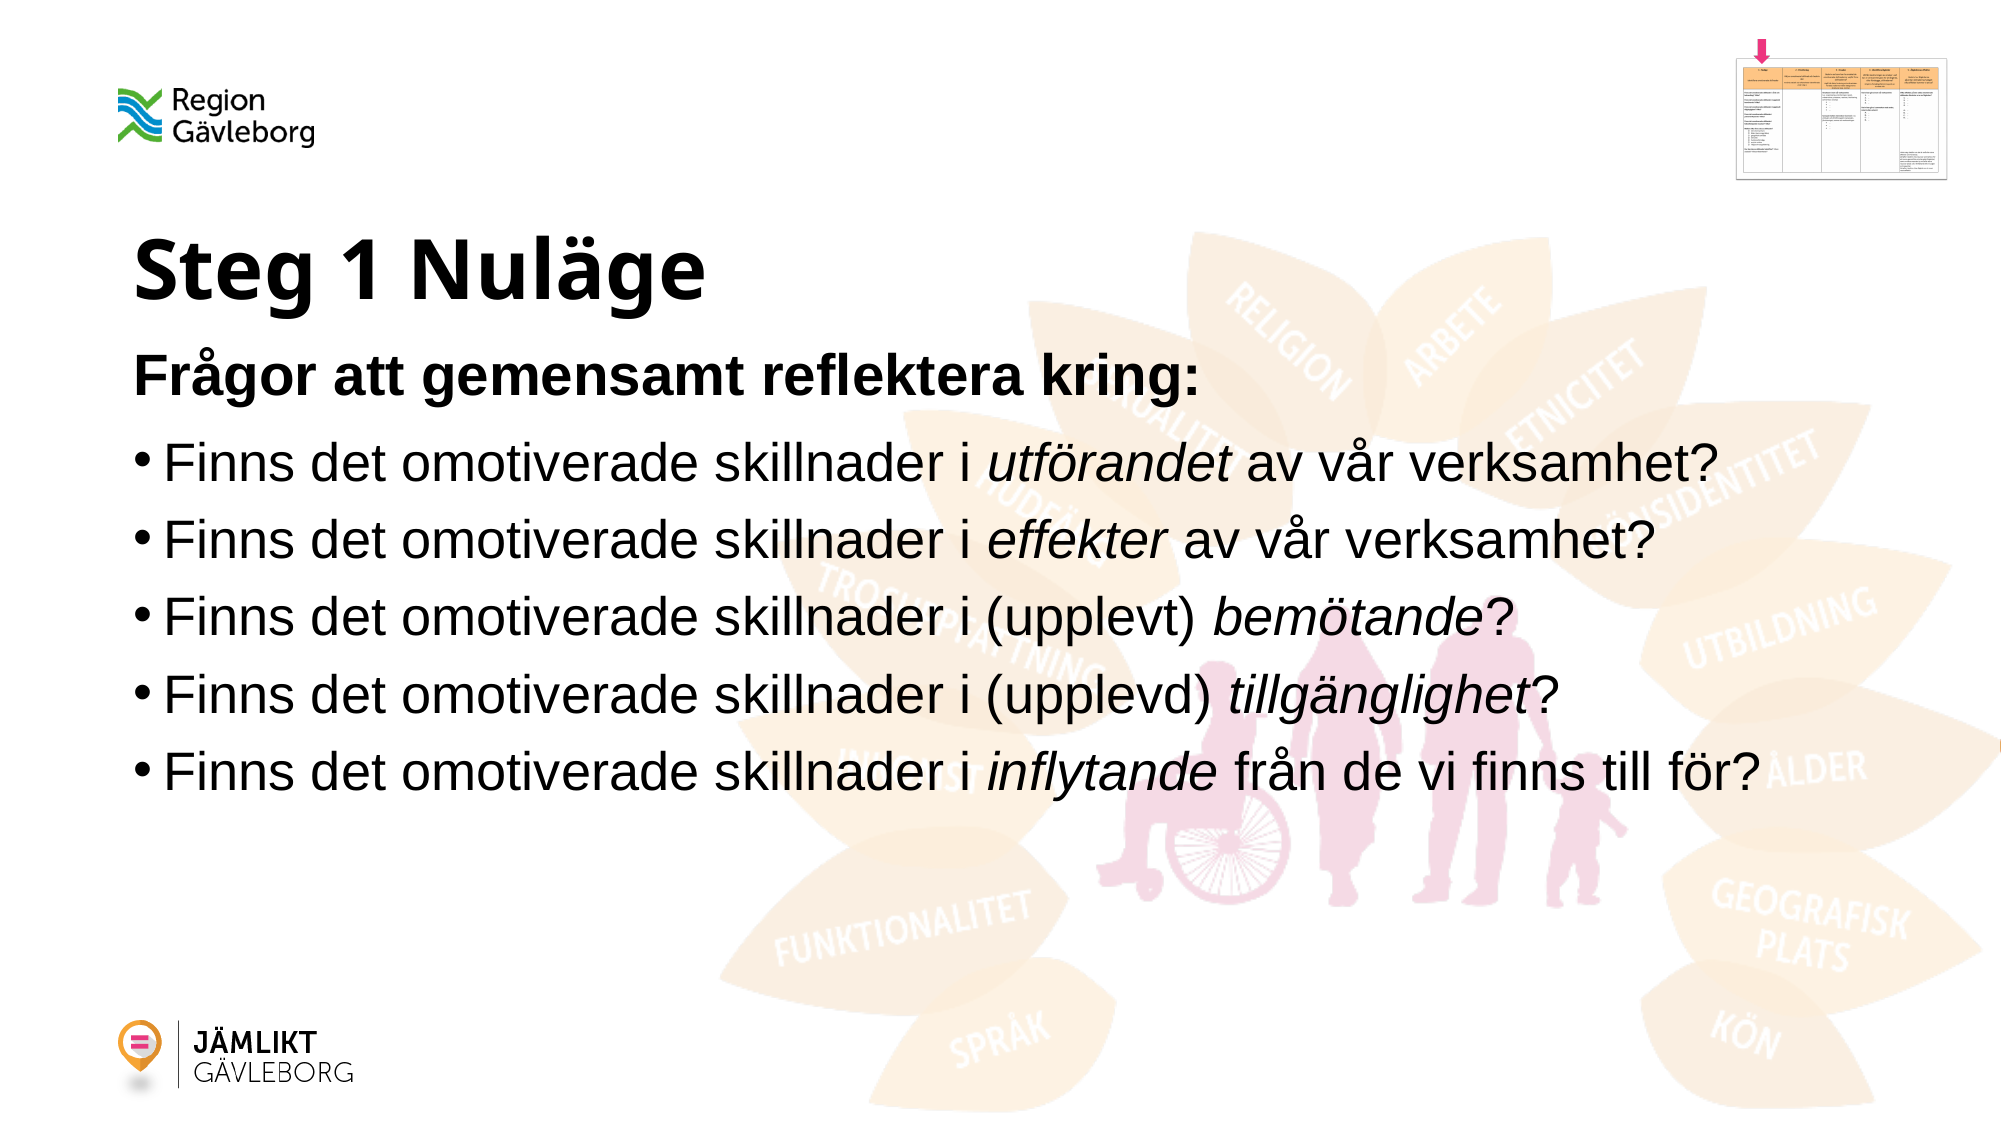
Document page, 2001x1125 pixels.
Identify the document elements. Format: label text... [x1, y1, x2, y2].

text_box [664, 196, 2000, 1125]
title Steg 1 Nuläge [118, 147, 1890, 325]
picture [104, 1005, 367, 1106]
picture [142, 117, 152, 126]
list Finns det omotiverade skillnader i utförandet av vår verksamhet? Finns det omotiverade skillnader i effekter av vår verksamhet? Finns det omotiverade skillnader i (upplevt) bemötande? Finns det omotiverade skillnader i (upplevd) tillgänglighet? Finns det omotiverade skillnader i inflytande från de vi finns till för? [118, 419, 664, 1016]
picture [118, 88, 314, 147]
picture [1734, 39, 1949, 182]
list Frågor att gemensamt reflektera kring: [118, 336, 664, 408]
